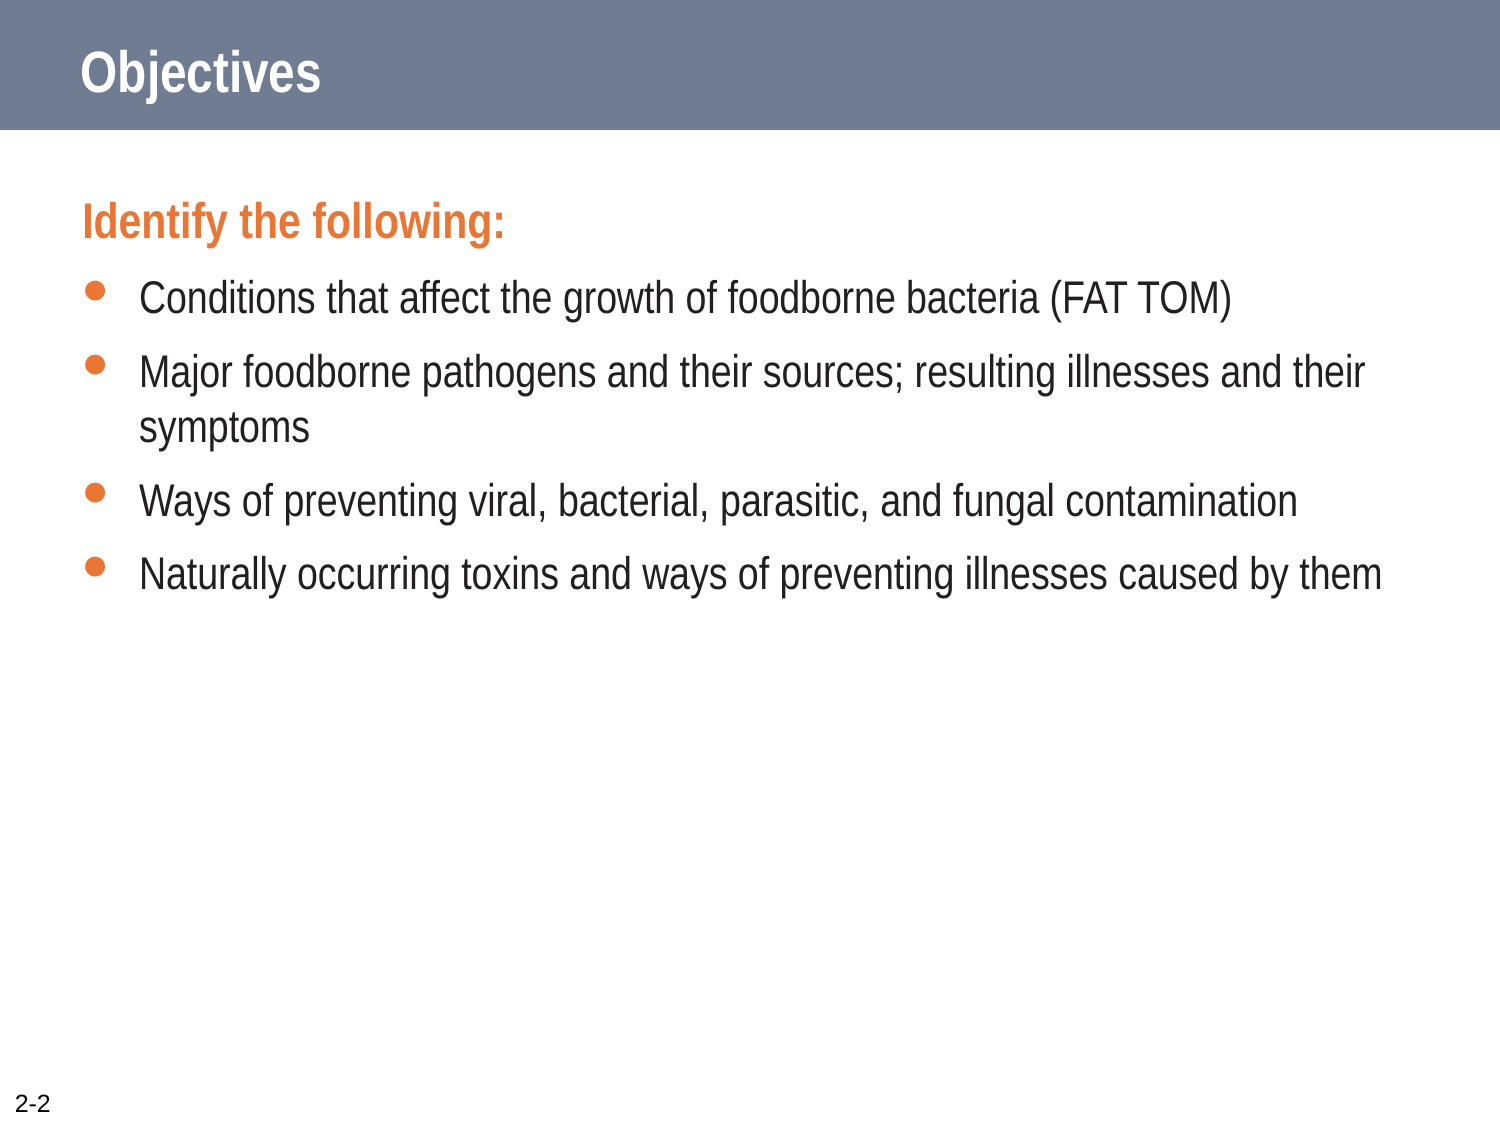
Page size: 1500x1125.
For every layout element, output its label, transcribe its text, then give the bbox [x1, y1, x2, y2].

list Identify the following: Conditions that affect the growth of foodborne bacteria (FAT TOM) Major foodborne pathogens and their sources; resulting illnesses and their symptoms Ways of preventing viral, bacterial, parasitic, and fungal contamination Naturally occurring toxins and ways of preventing illnesses caused by them [67, 187, 1416, 1005]
title Objectives [65, 26, 1429, 112]
text_box 2-2 [0, 1080, 94, 1125]
text_box [956, 299, 1238, 582]
